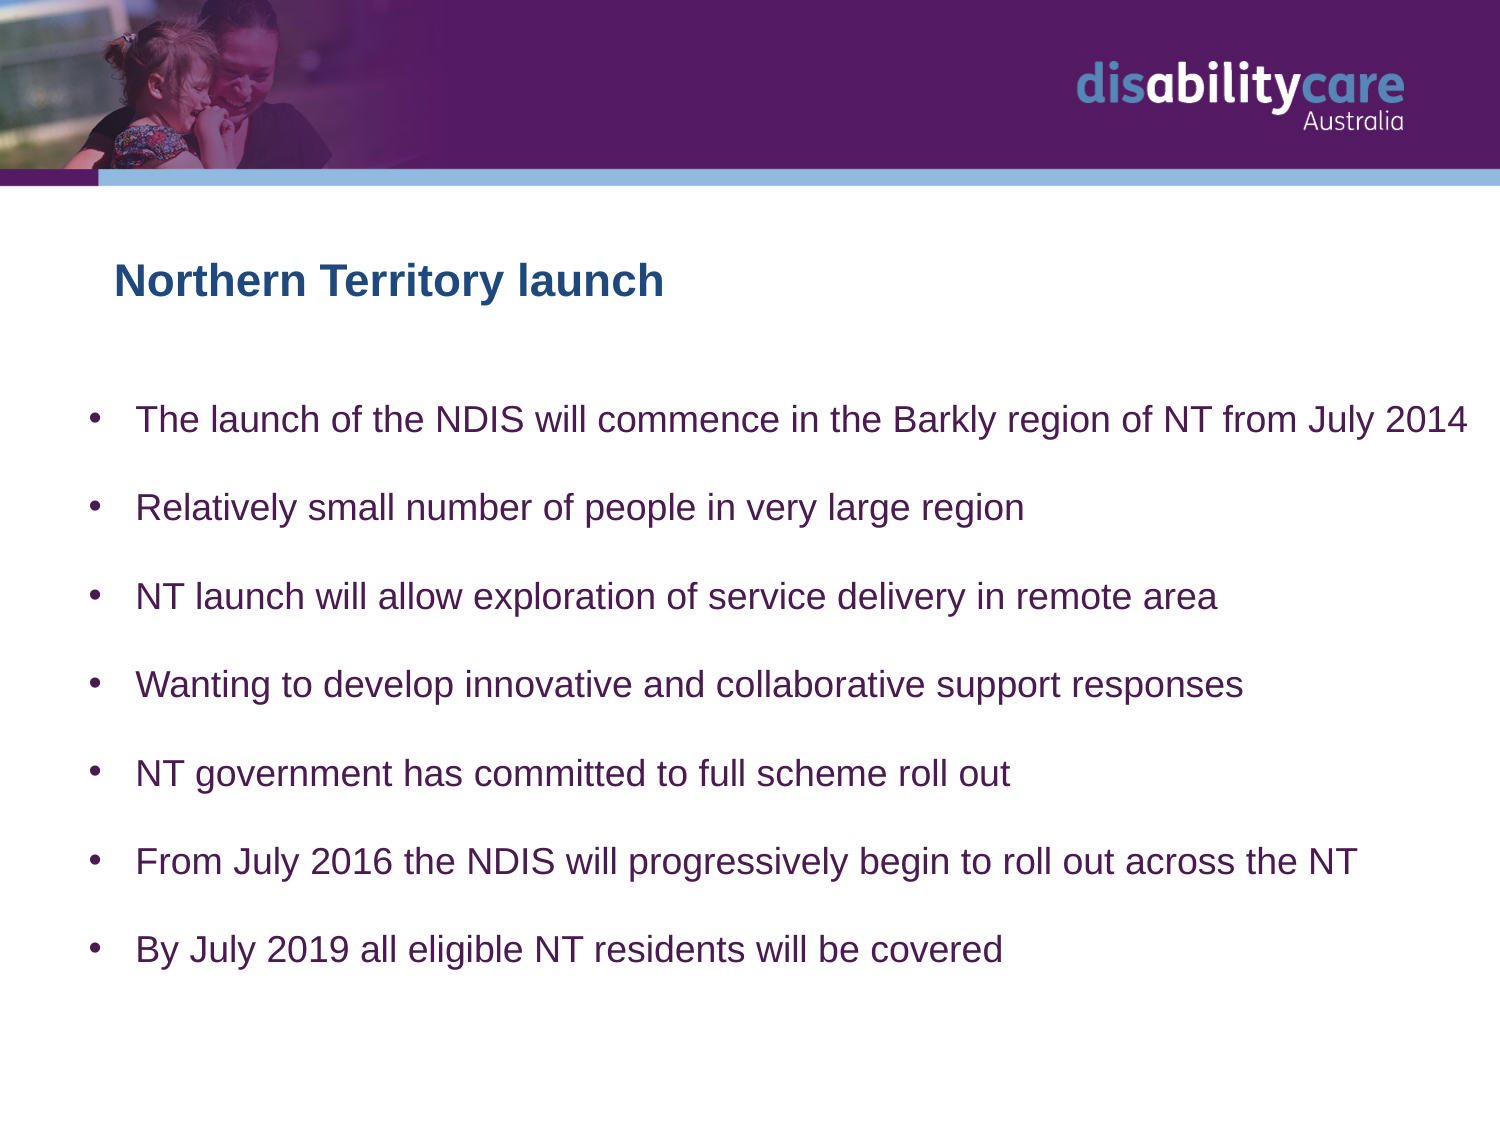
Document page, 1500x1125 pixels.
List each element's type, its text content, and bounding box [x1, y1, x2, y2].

text_box Northern Territory launch The launch of the NDIS will commence in the Barkly region of NT from July 2014 Relatively small number of people in very large region NT launch will allow exploration of service delivery in remote area Wanting to develop innovative and collaborative support responses NT government has committed to full scheme roll out From July 2016 the NDIS will progressively begin to roll out across the NT By July 2019 all eligible NT residents will be covered [88, 243, 1500, 978]
picture [0, 0, 1500, 1125]
